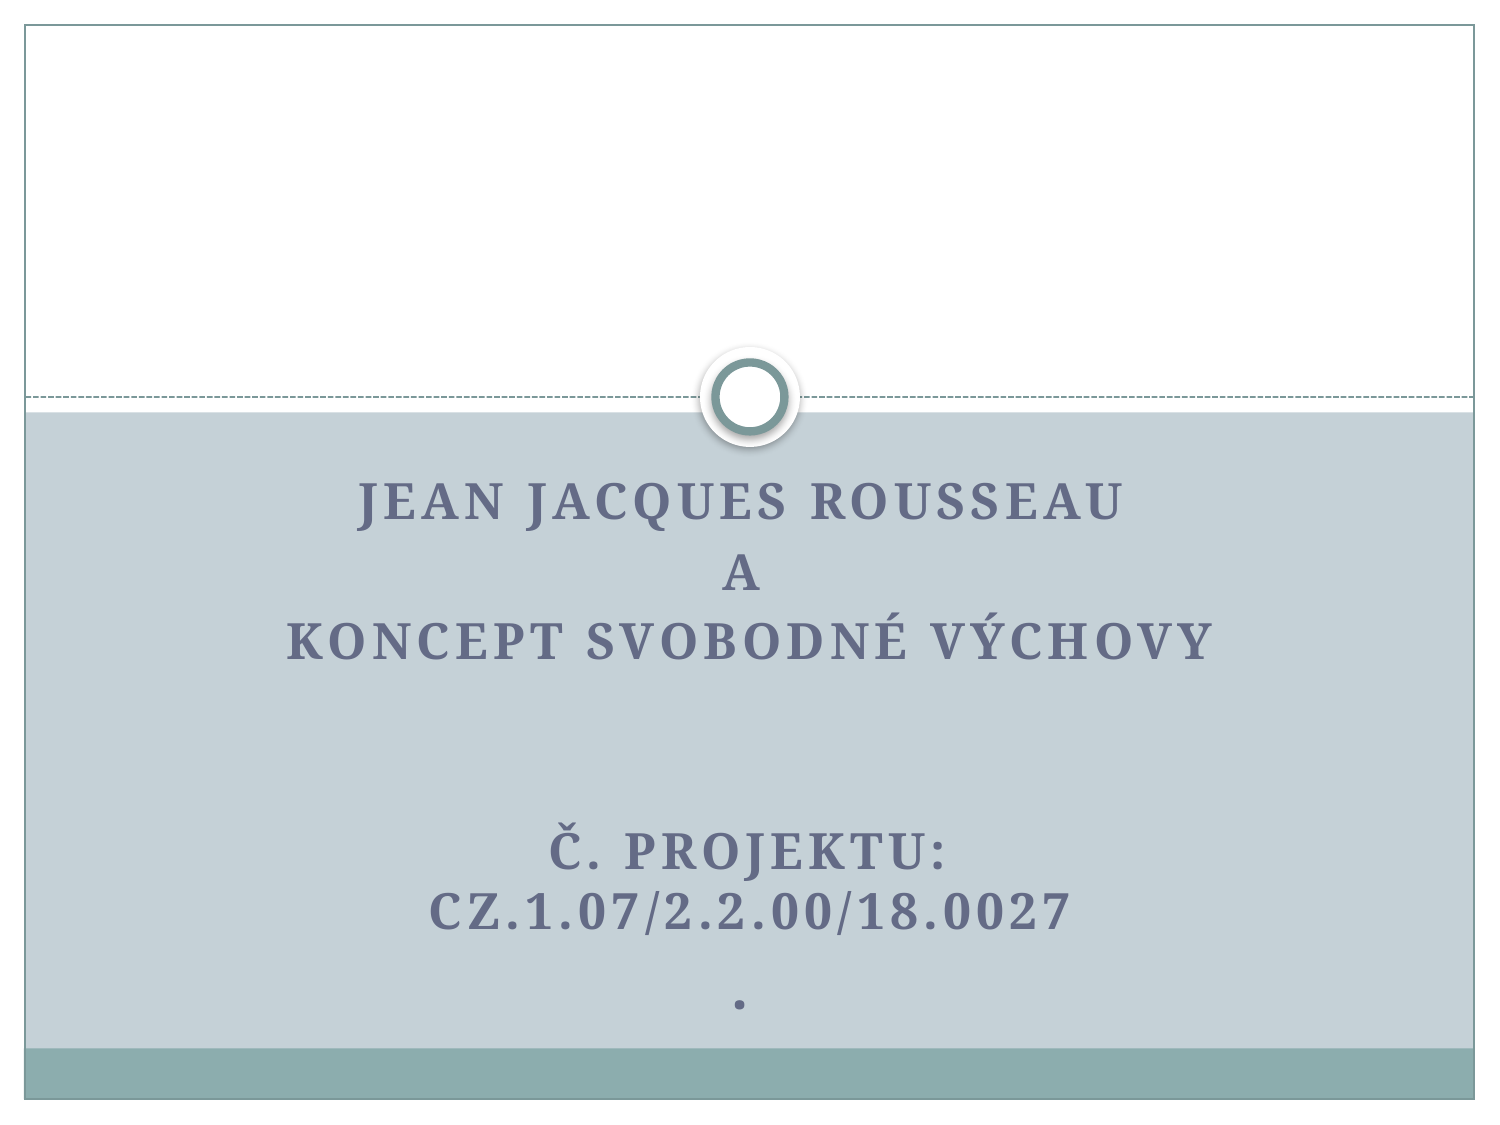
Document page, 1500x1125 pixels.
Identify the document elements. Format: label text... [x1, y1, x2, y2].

subtitle Jean Jacques Rousseau A koncept Svobodné výchovy č. projektu: CZ.1.07/2.2.00/18.0027 . [225, 462, 1275, 1012]
